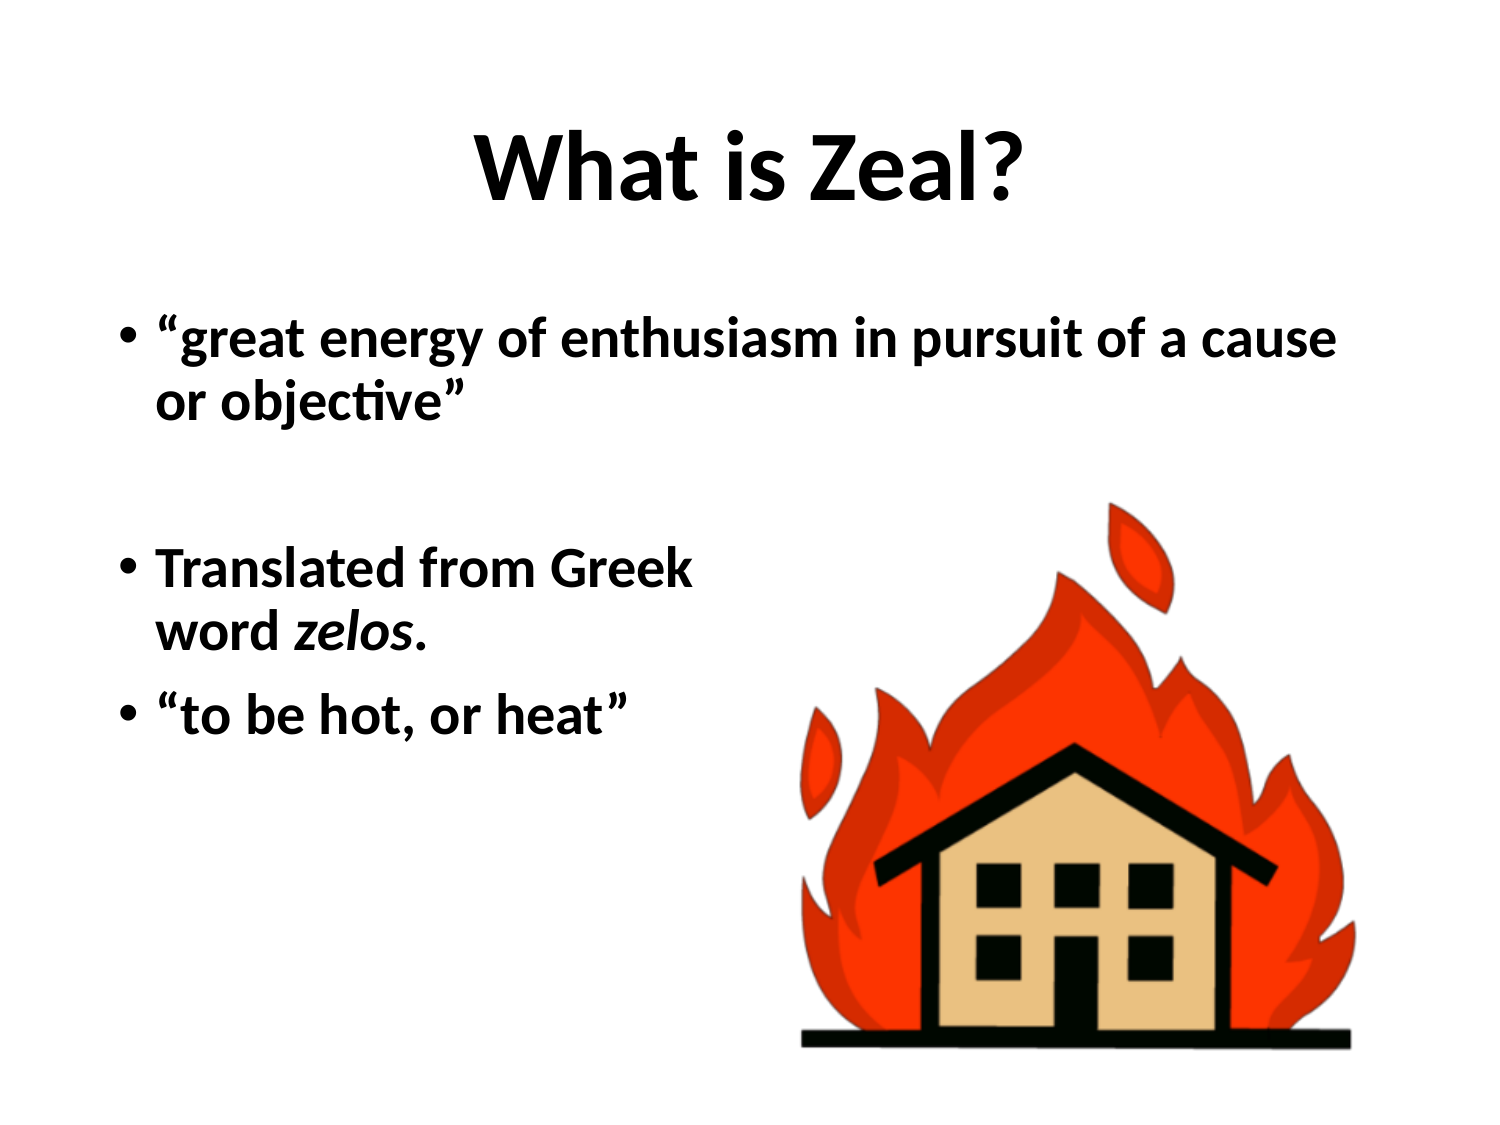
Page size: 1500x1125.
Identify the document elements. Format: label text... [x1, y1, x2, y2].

list “great energy of enthusiasm in pursuit of a cause or objective” Translated from Greek word zelos. “to be hot, or heat” [103, 299, 1397, 1014]
picture [749, 447, 1407, 1104]
title What is Zeal? [103, 59, 1397, 278]
